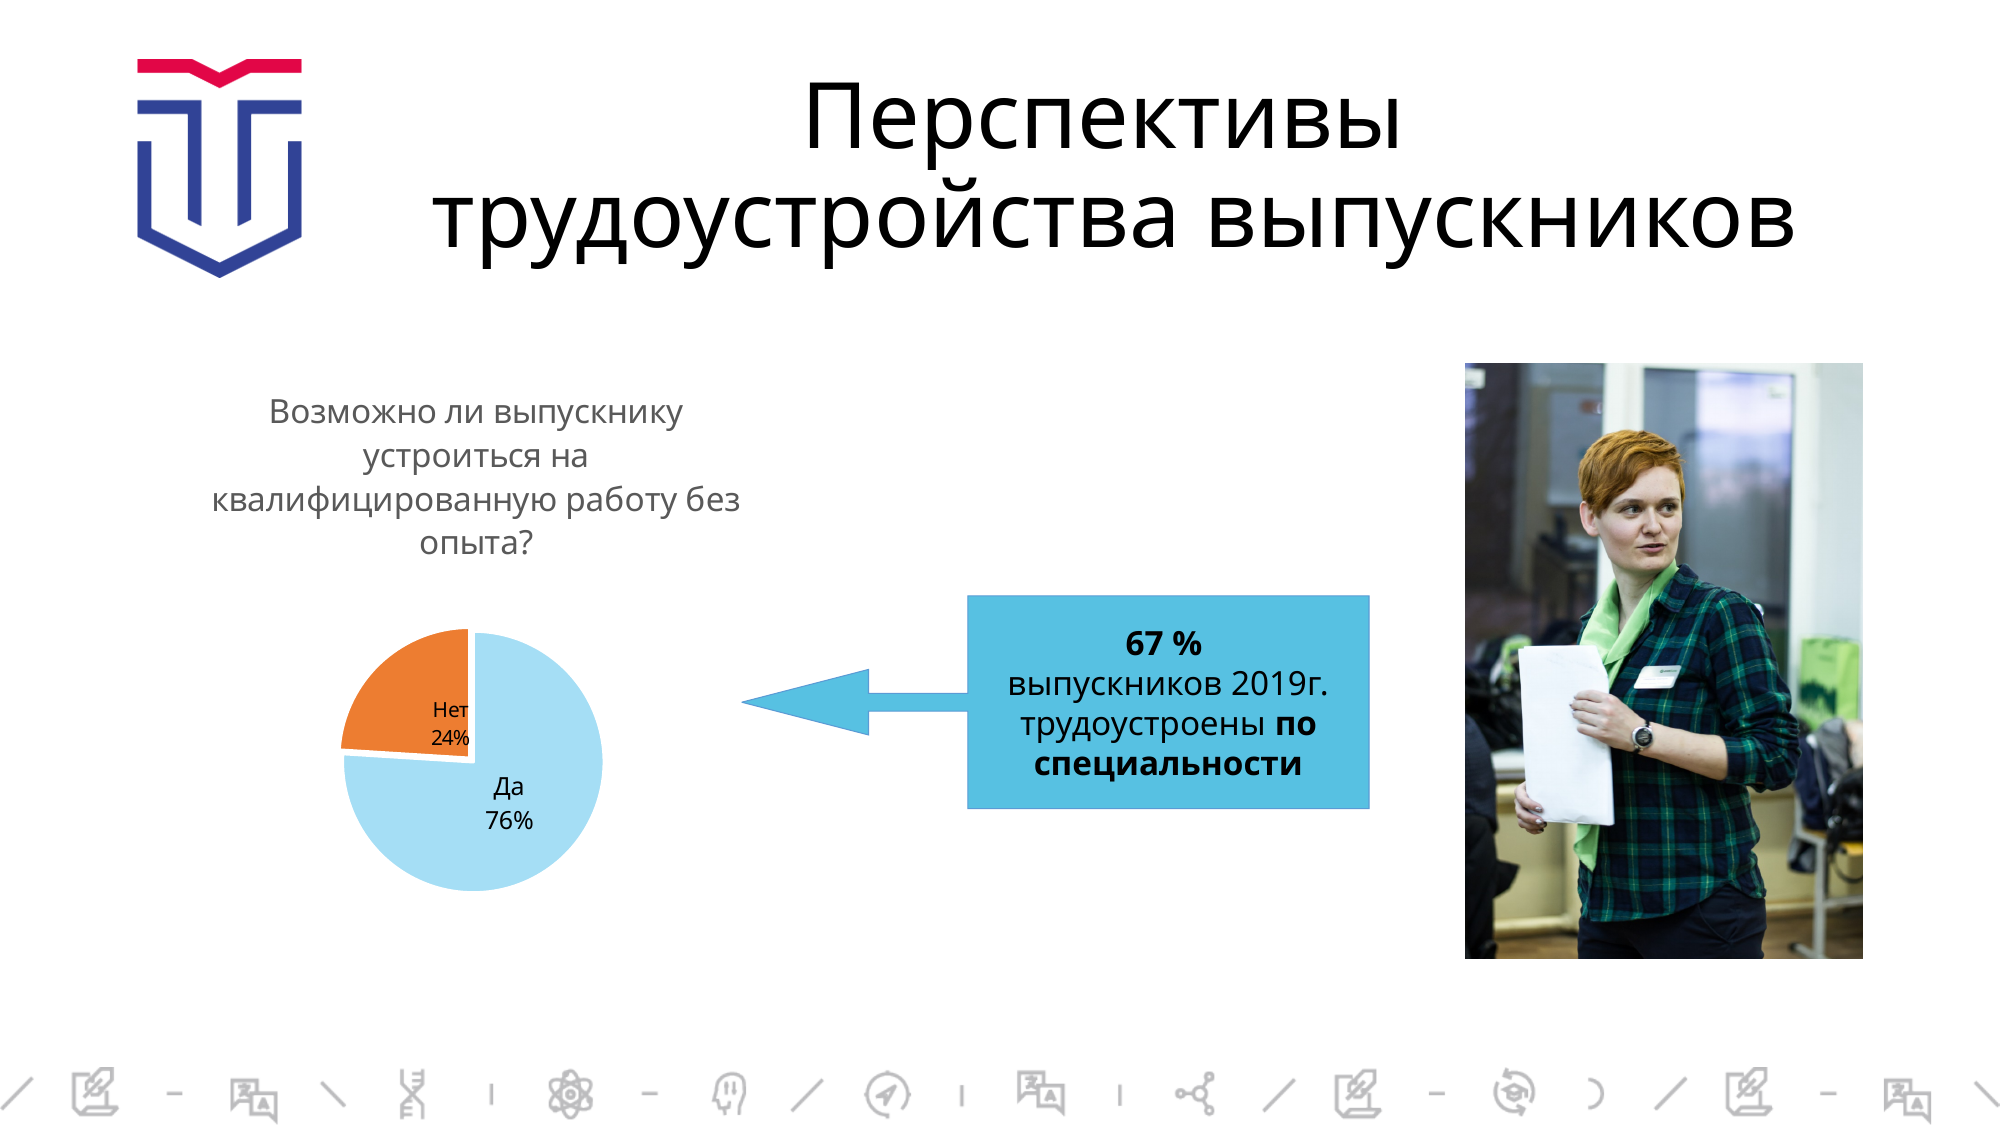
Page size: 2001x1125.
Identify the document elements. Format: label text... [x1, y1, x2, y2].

picture [0, 1067, 2000, 1125]
text_box 67 % выпускников 2019г. трудоустроены по специальности [837, 595, 1370, 810]
title Перспективы трудоустройства выпускников [367, 59, 1863, 278]
picture [137, 59, 302, 278]
chart [115, 359, 837, 959]
picture [1465, 363, 1863, 959]
